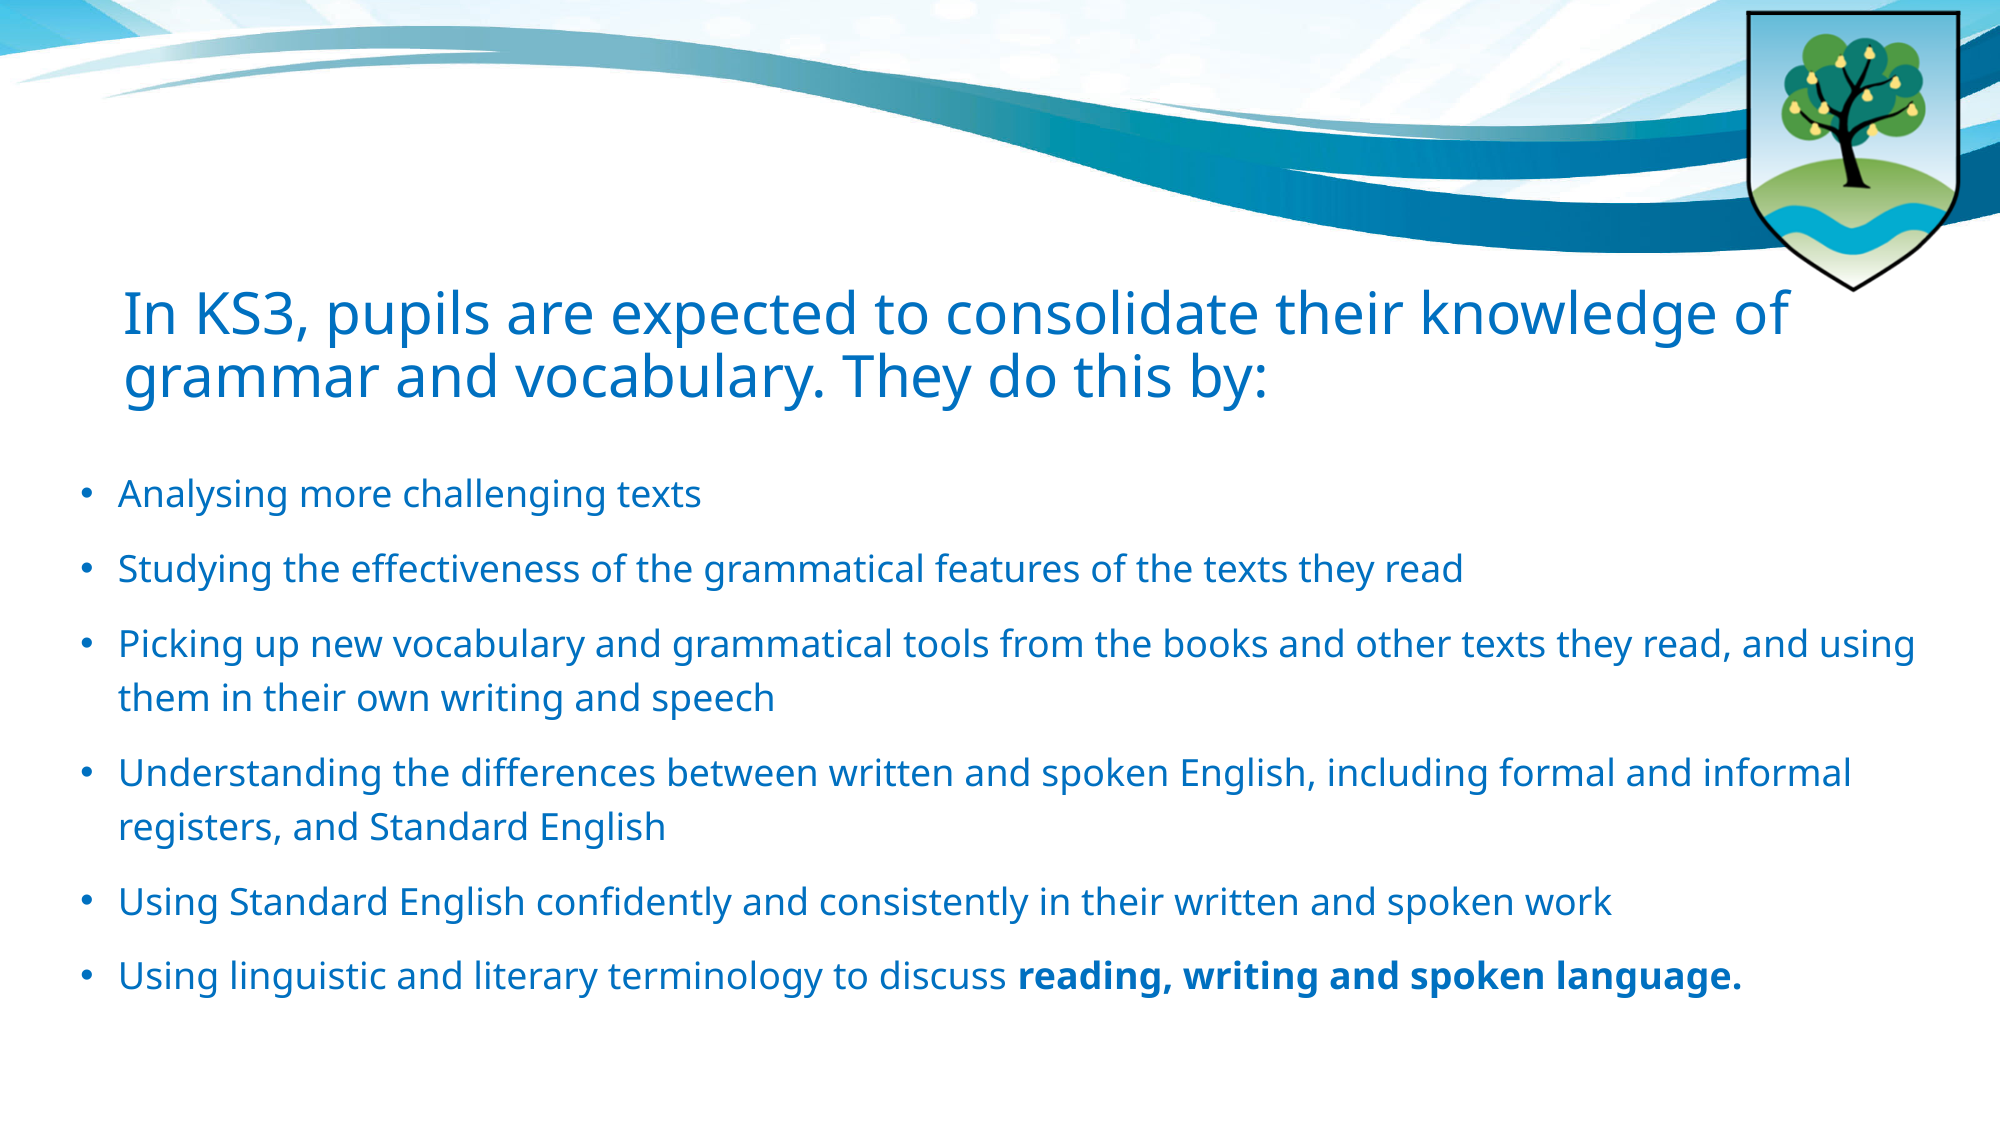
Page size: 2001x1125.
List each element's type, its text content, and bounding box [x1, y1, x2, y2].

picture [0, 0, 2000, 740]
list Analysing more challenging texts Studying the effectiveness of the grammatical features of the texts they read Picking up new vocabulary and grammatical tools from the books and other texts they read, and using them in their own writing and speech Understanding the differences between written and spoken English, including formal and informal registers, and Standard English Using Standard English confidently and consistently in their written and spoken work Using linguistic and literary terminology to discuss reading, writing and spoken language. [65, 740, 1987, 1125]
